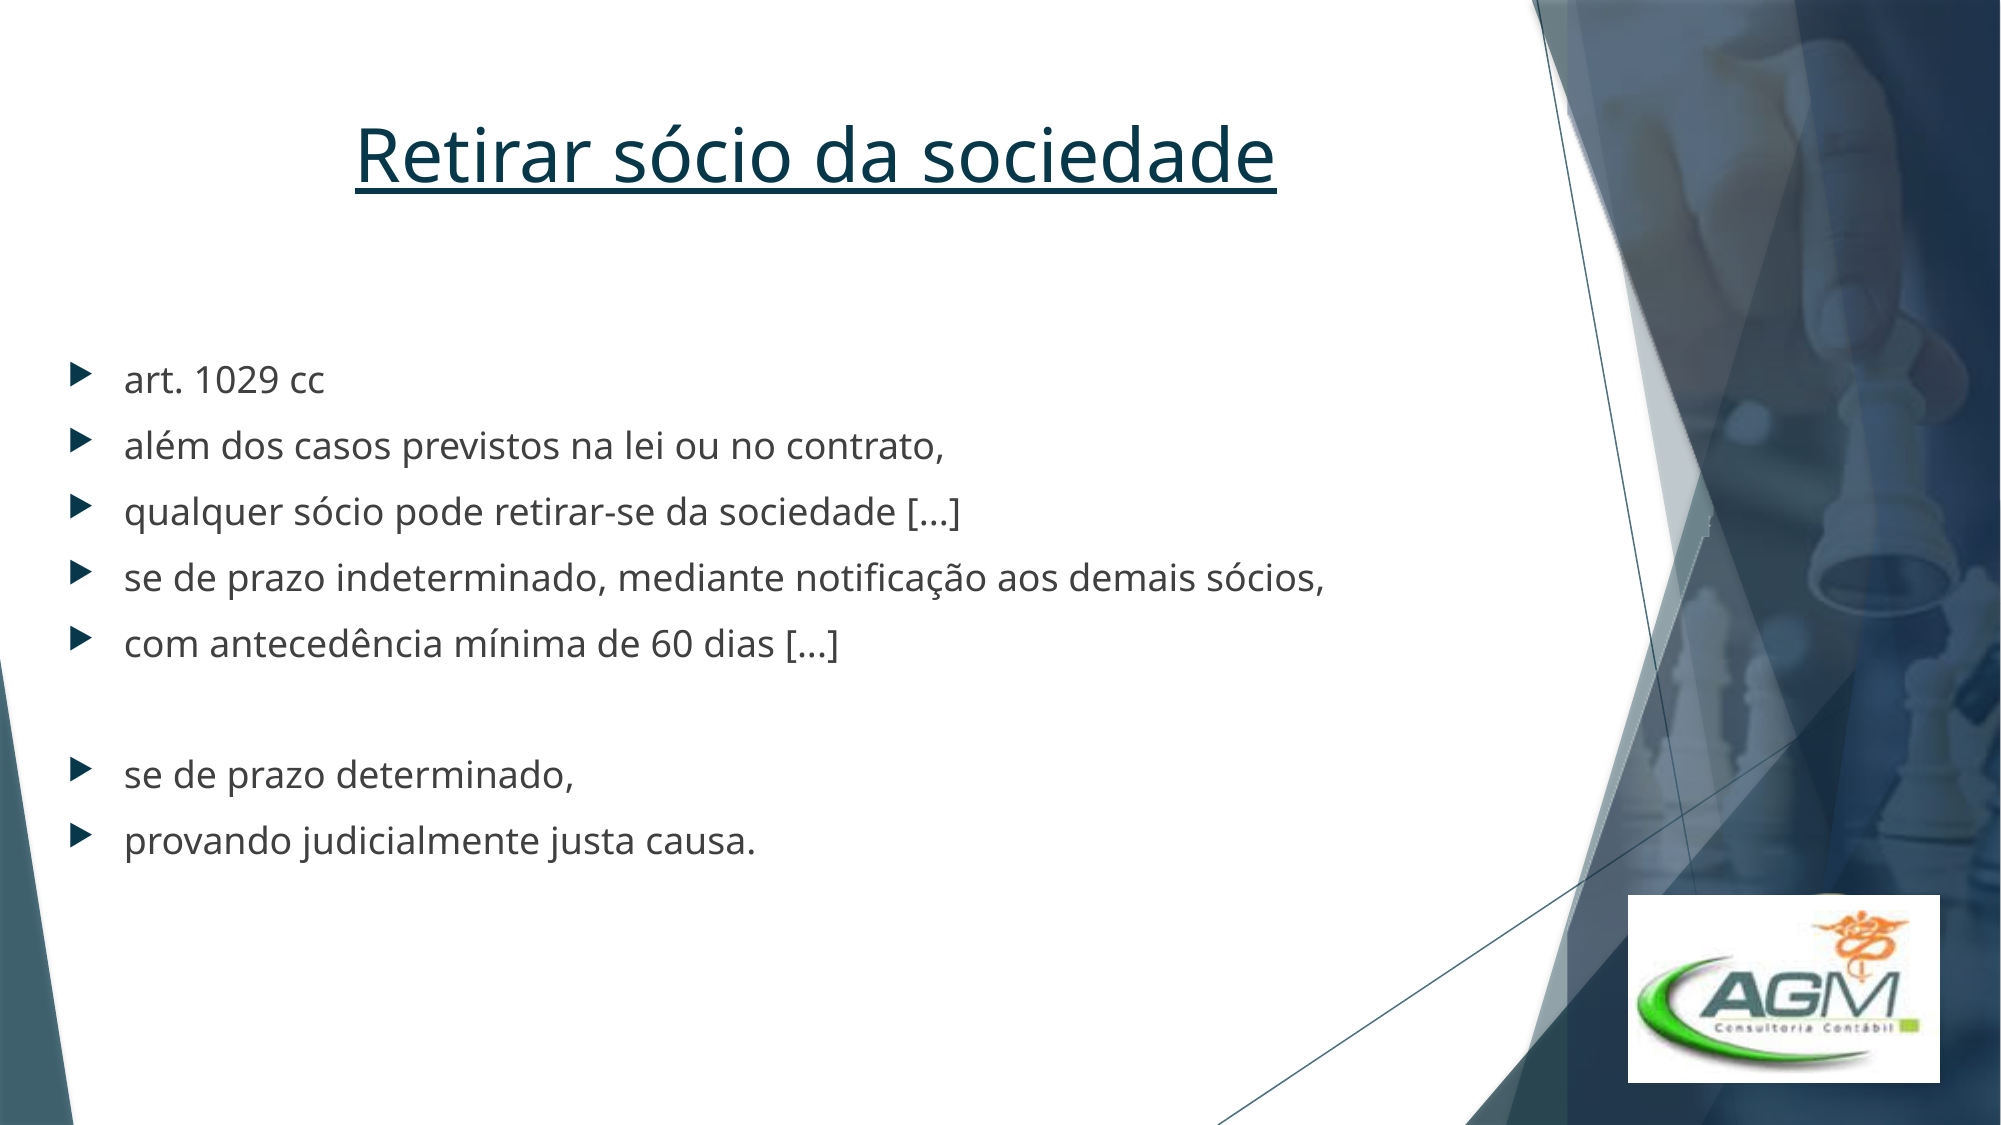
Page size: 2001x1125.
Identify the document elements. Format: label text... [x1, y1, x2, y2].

picture [1627, 894, 1940, 1084]
title Retirar sócio da sociedade [111, 99, 1522, 232]
list art. 1029 cc além dos casos previstos na lei ou no contrato, qualquer sócio pode retirar-se da sociedade [...] se de prazo indeterminado, mediante notificação aos demais sócios, com antecedência mínima de 60 dias [...] se de prazo determinado, provando judicialmente justa causa. [52, 282, 1463, 1016]
text_box [1566, 0, 2000, 1125]
